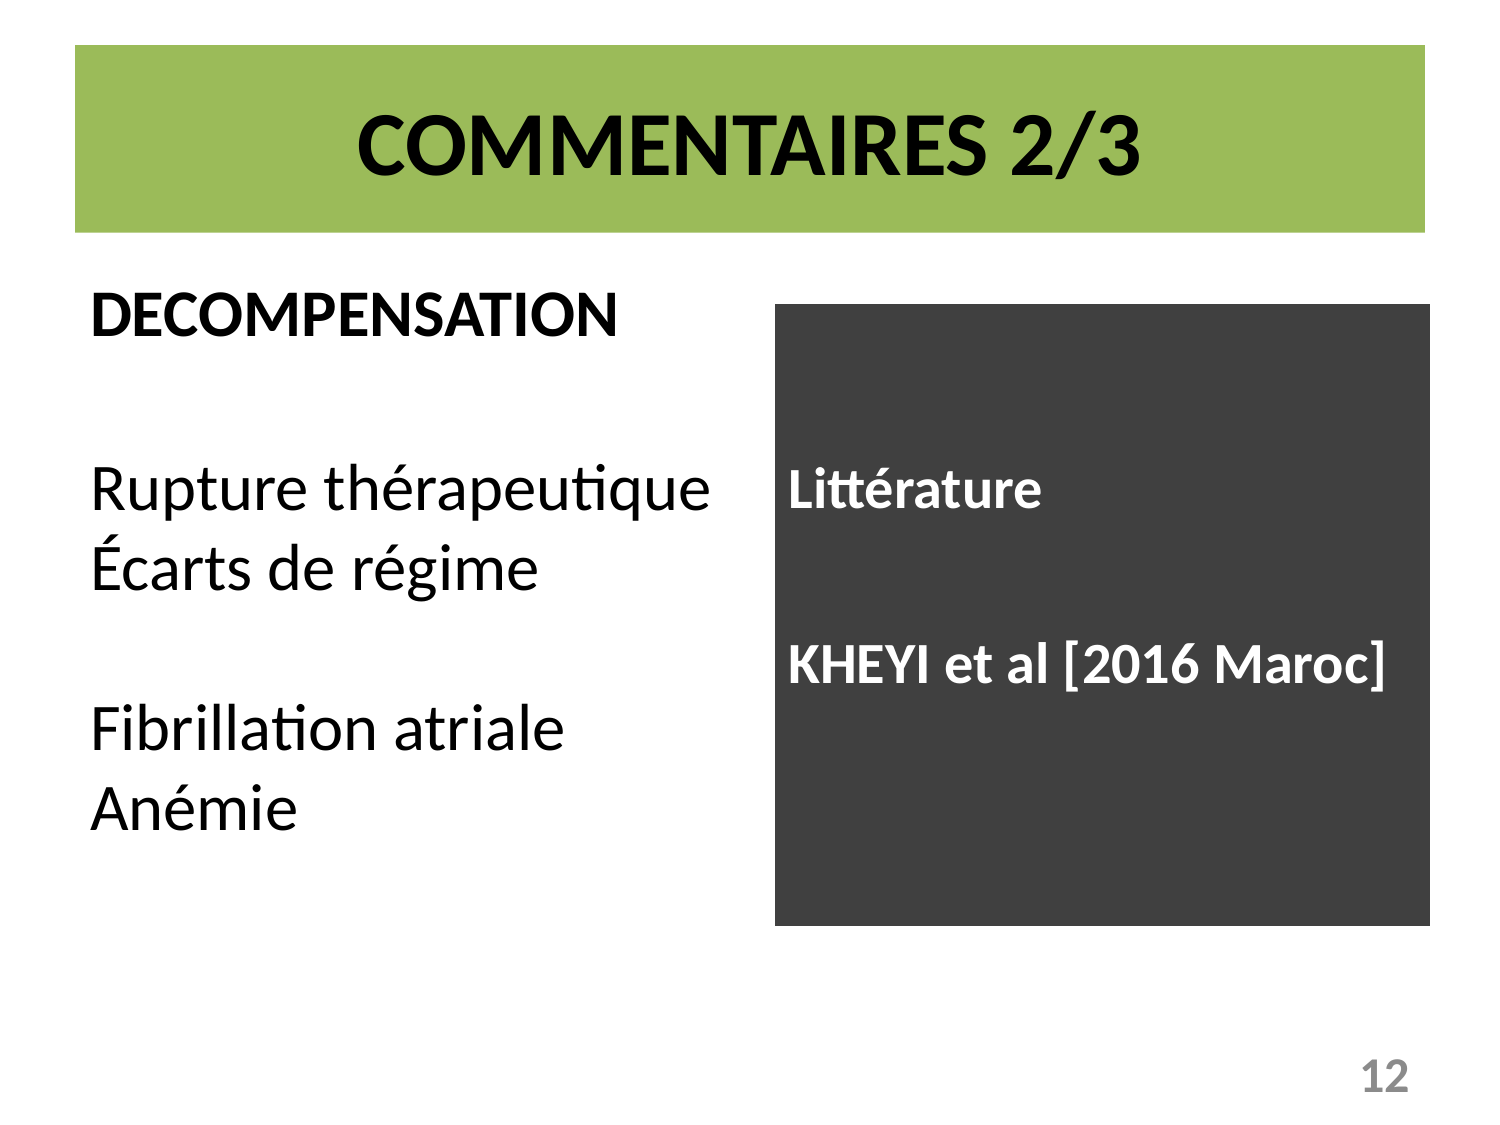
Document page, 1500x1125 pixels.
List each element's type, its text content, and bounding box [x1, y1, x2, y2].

list DECOMPENSATION Rupture thérapeutique Écarts de régime Fibrillation atriale Anémie [75, 262, 1425, 1005]
table_header Littérature KHEYI et al [2016 Maroc] [775, 304, 1430, 926]
title COMMENTAIRES 2/3 [75, 45, 1425, 233]
slide_number 12 [1074, 1042, 1425, 1103]
